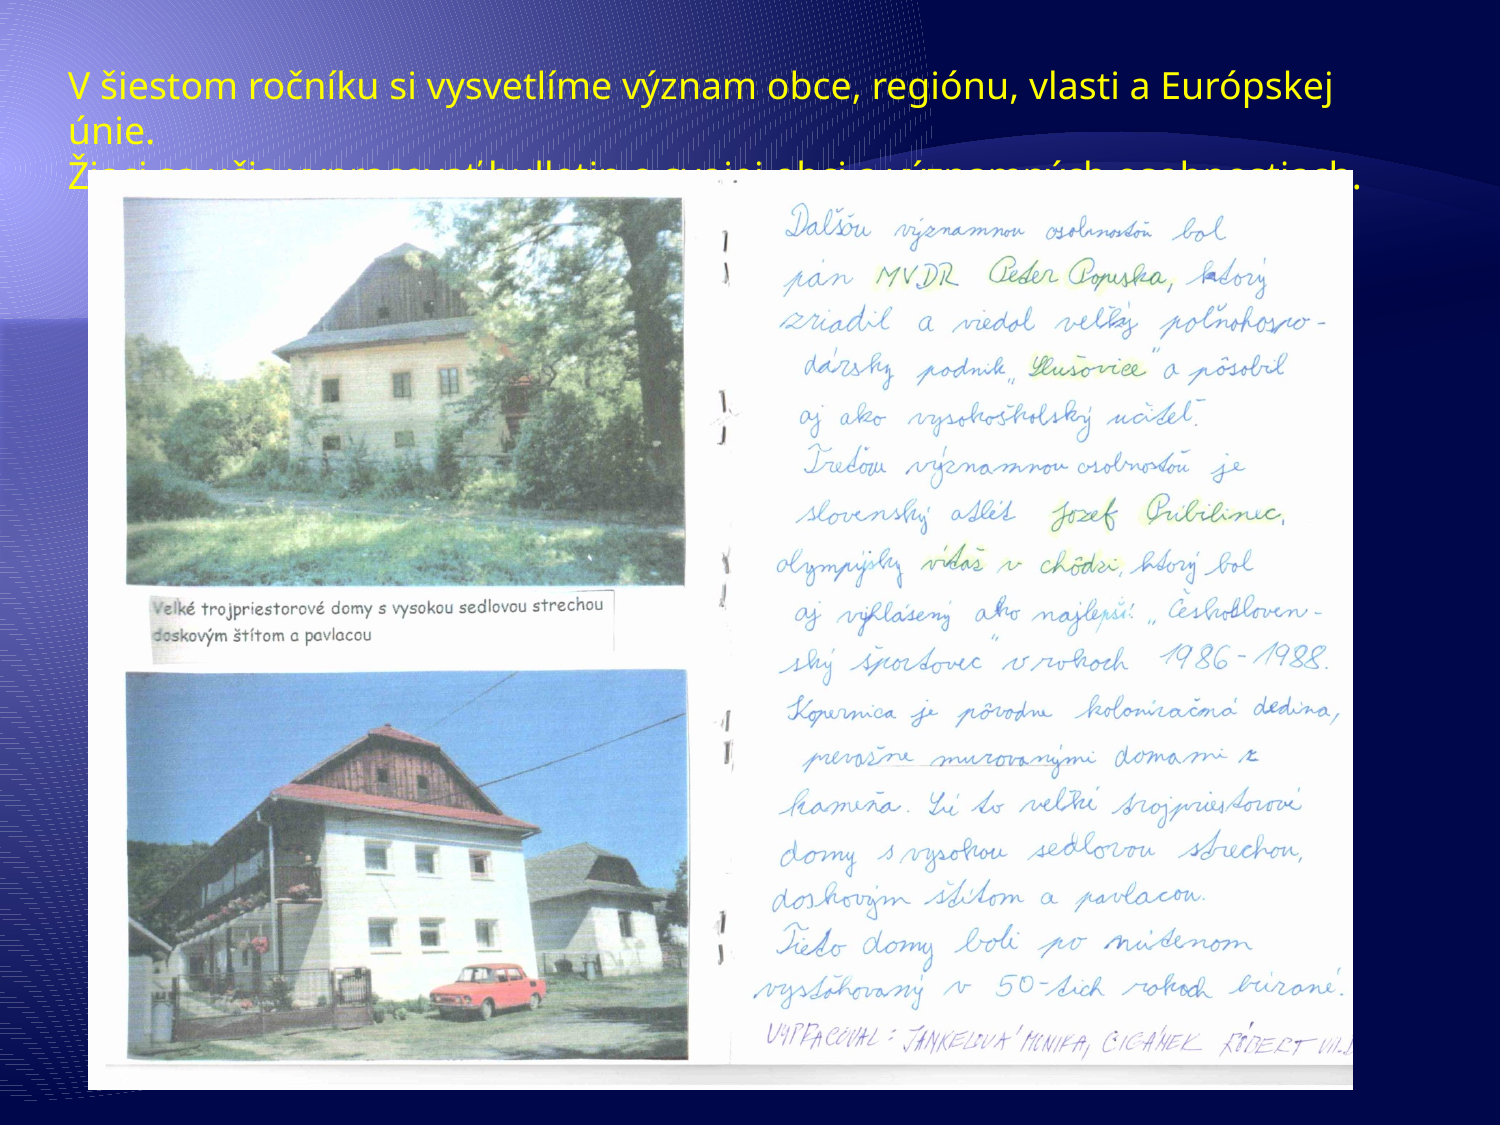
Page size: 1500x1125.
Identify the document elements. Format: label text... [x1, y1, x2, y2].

text_box V šiestom ročníku si vysvetlíme význam obce, regiónu, vlasti a Európskej únie. Žiaci sa učia vypracovať bulletin o svojej obci a významných osobnostiach. [53, 54, 1447, 205]
picture [88, 169, 1353, 1091]
